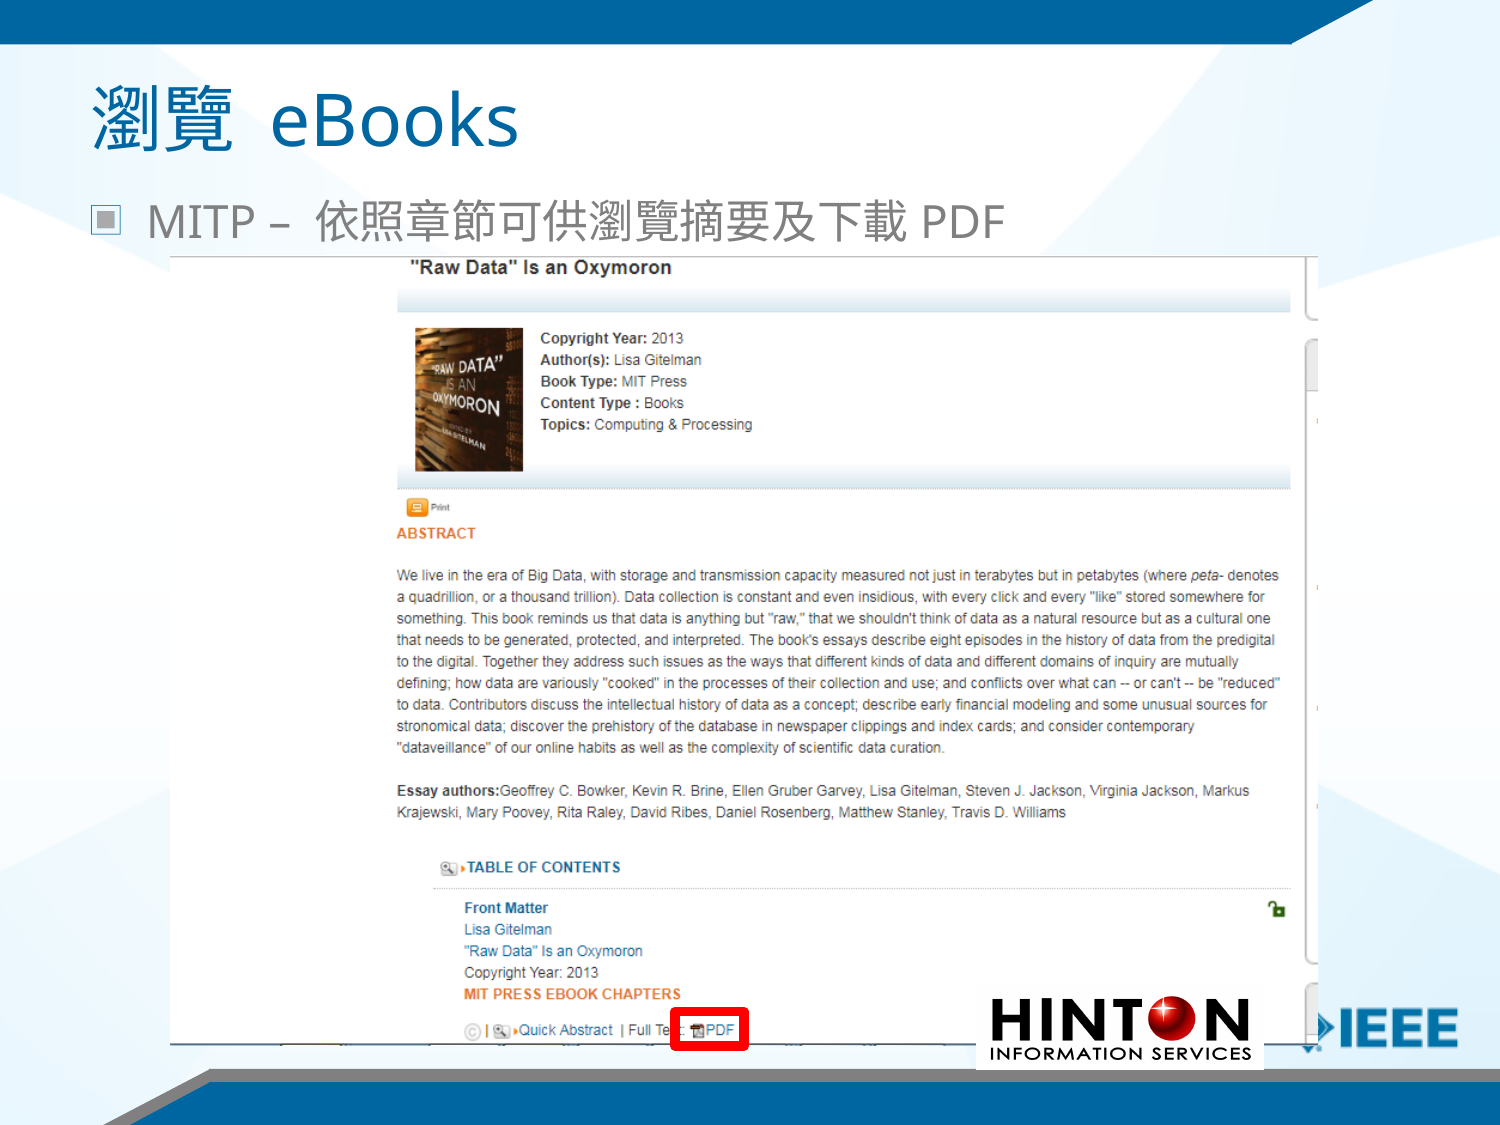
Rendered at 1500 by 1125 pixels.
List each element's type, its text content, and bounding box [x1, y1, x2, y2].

text_box 瀏覽 eBooks [74, 65, 1425, 189]
picture [0, 0, 1500, 1125]
text_box MITP – 依照章節可供瀏覽摘要及下載PDF [74, 189, 1330, 352]
